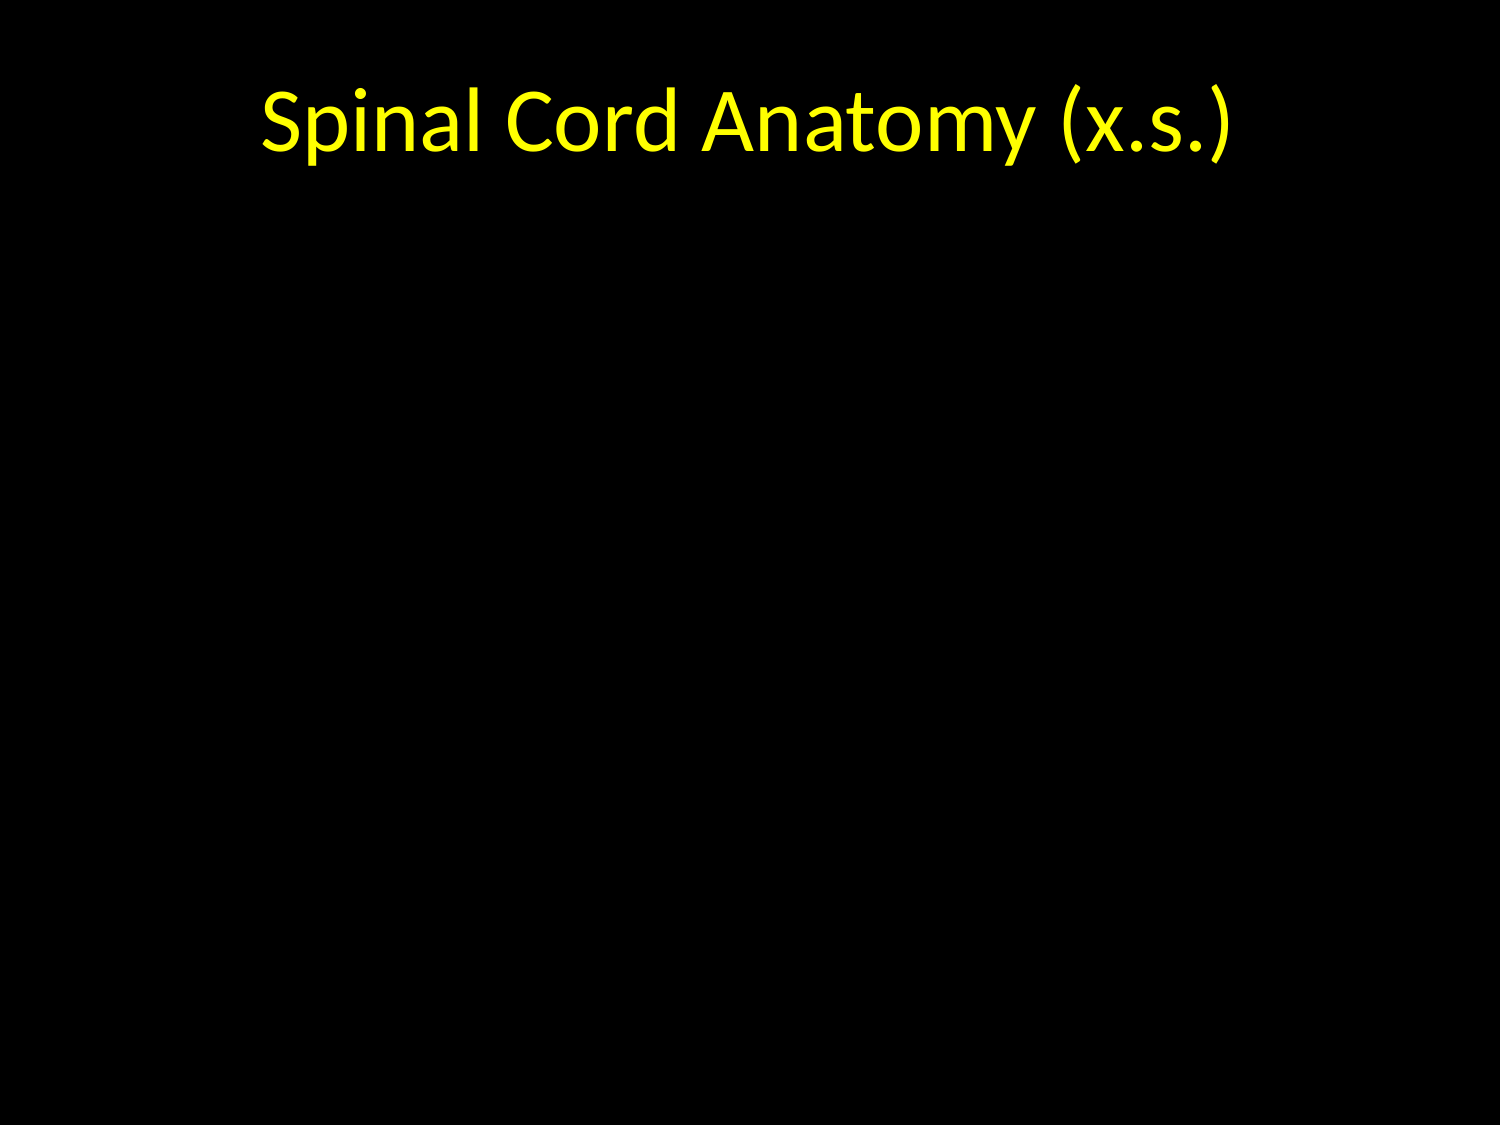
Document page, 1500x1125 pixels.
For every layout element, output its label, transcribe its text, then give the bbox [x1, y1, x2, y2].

title Spinal Cord Anatomy (x.s.) [110, 29, 1386, 200]
